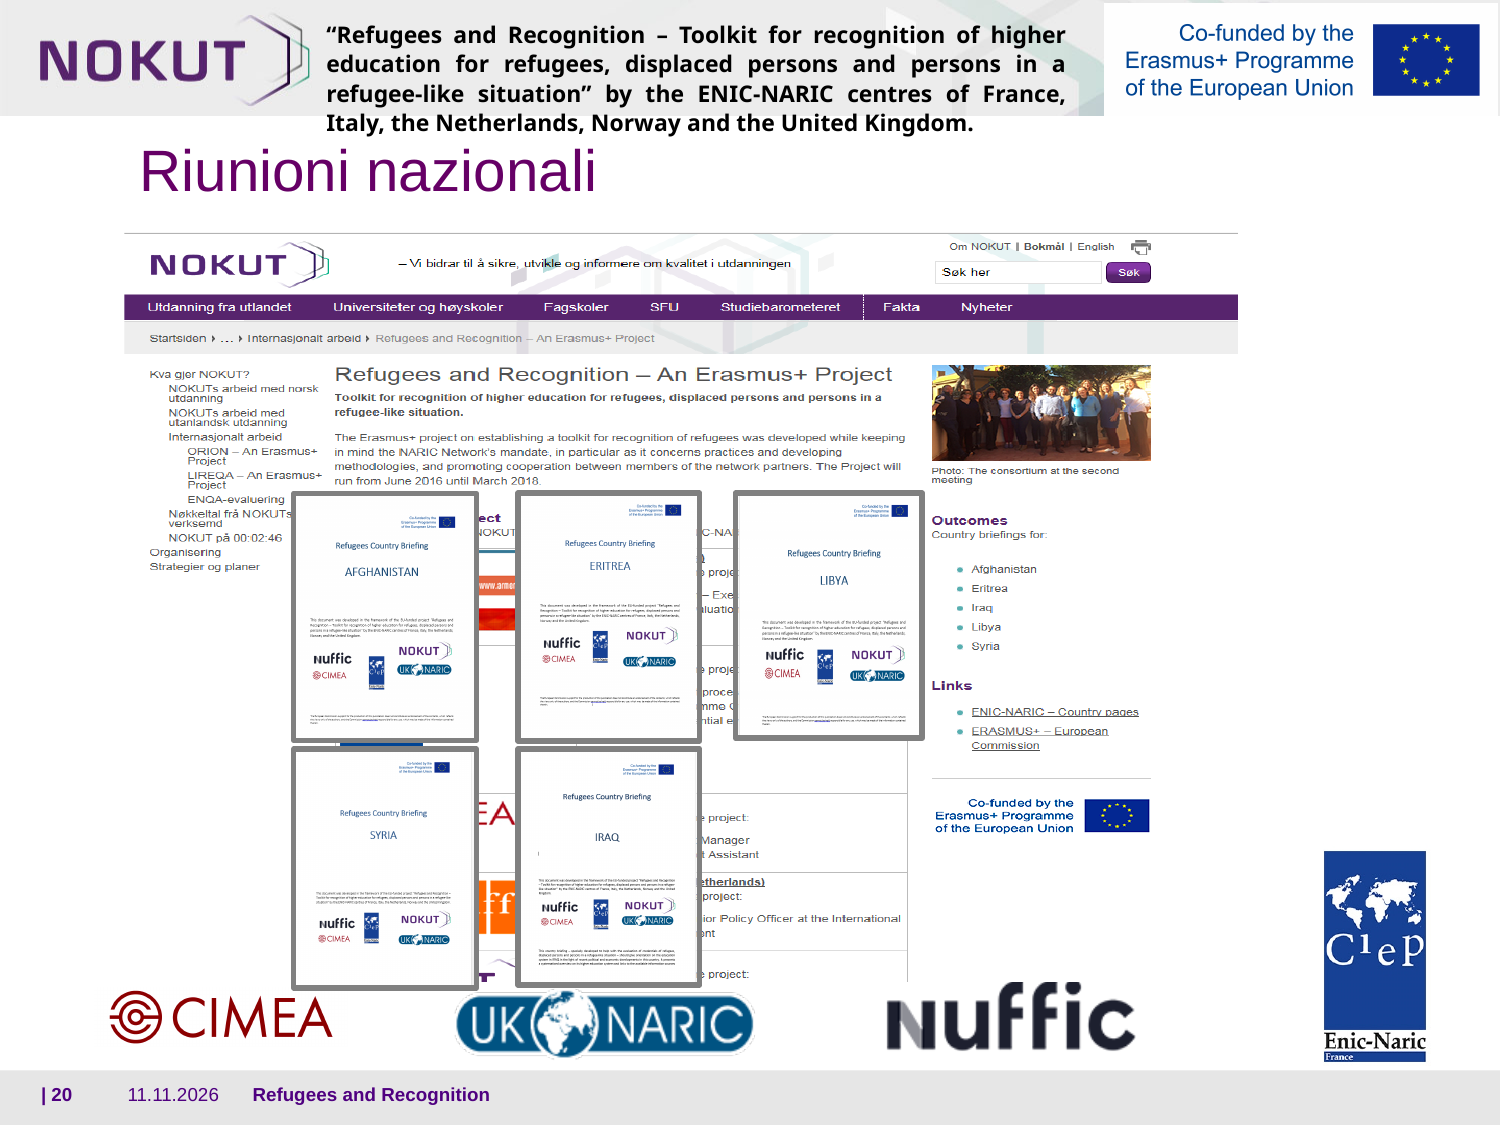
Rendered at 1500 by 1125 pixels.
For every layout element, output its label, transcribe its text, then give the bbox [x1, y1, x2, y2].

picture [737, 495, 920, 736]
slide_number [112, 1074, 237, 1125]
picture [520, 751, 697, 983]
picture [861, 983, 1161, 1075]
picture [296, 495, 475, 739]
picture [1262, 843, 1488, 1069]
text_box “Refugees and Recognition – Toolkit for recognition of higher education for refugees, displaced persons and persons in a refugee-like situation” by the ENIC-NARIC centres of France, Italy, the Netherlands, Norway and the United Kingdom. [311, 11, 1082, 118]
footer Refugees and Recognition [237, 1074, 1125, 1125]
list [124, 231, 1239, 983]
picture [94, 987, 348, 1048]
slide_number | 20 [0, 1074, 88, 1125]
picture [0, 0, 1500, 117]
picture [520, 495, 697, 739]
picture [296, 751, 759, 1075]
title Riunioni nazionali [124, 118, 1238, 219]
